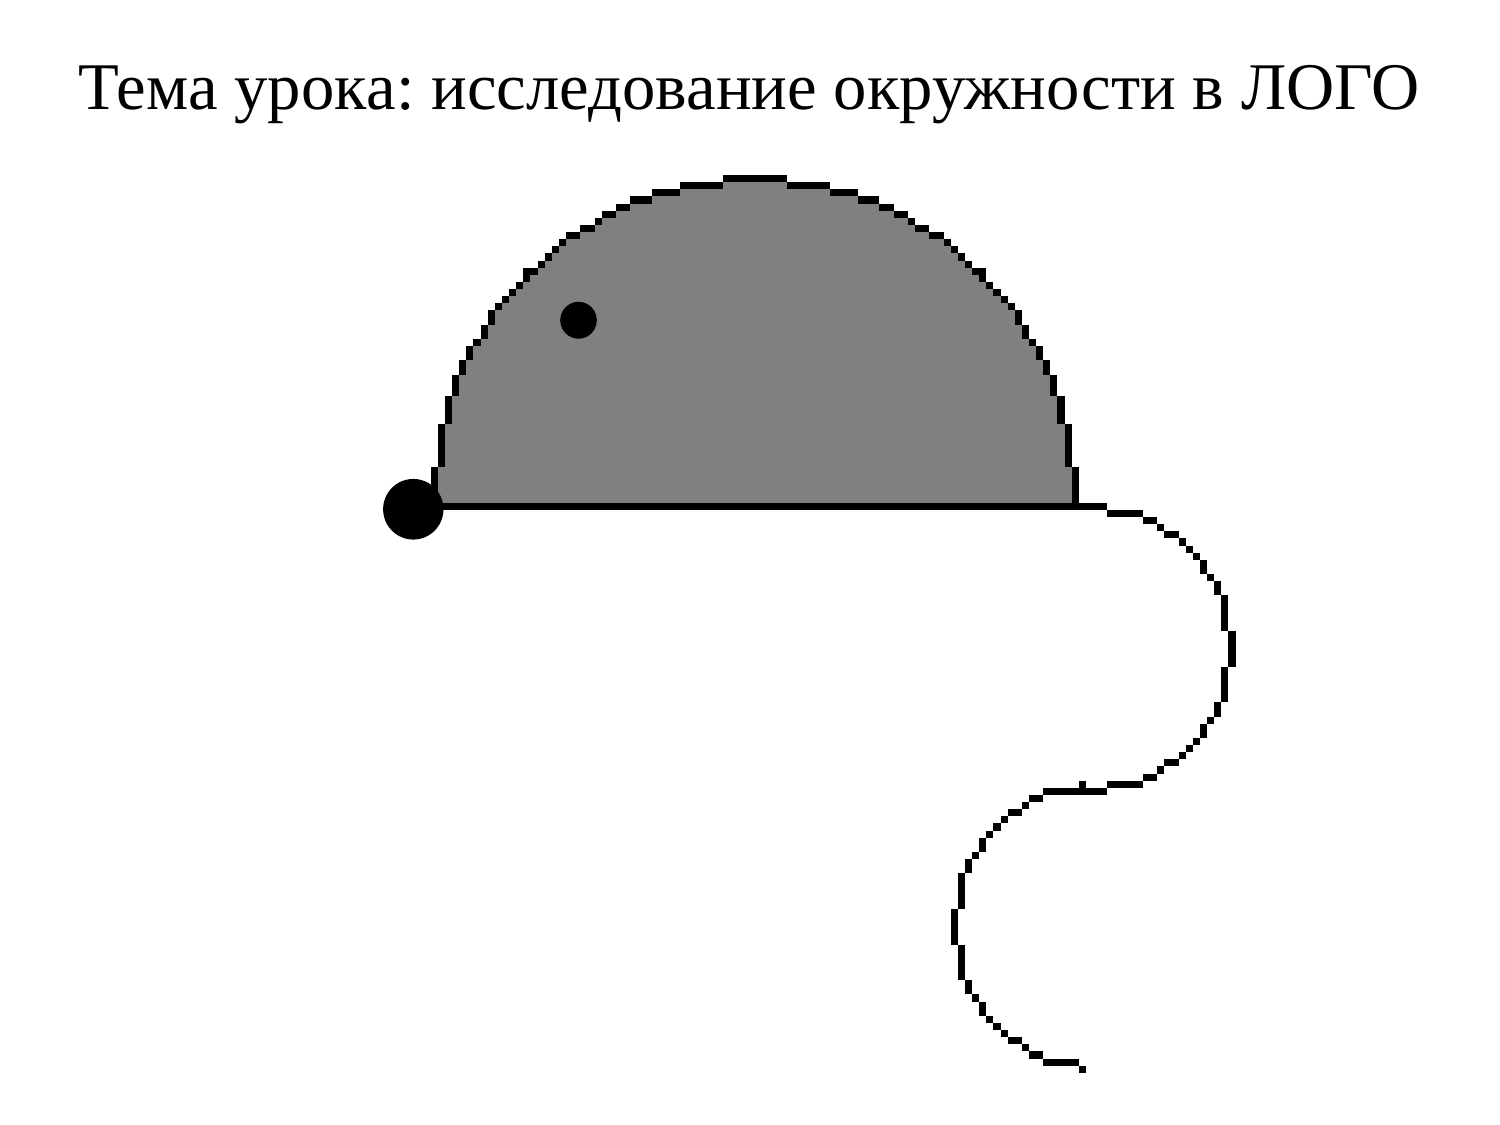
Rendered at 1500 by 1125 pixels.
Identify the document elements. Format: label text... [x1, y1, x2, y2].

picture [359, 89, 1351, 1125]
text_box Тема урока: исследование окружности в ЛОГО [58, 35, 1442, 130]
